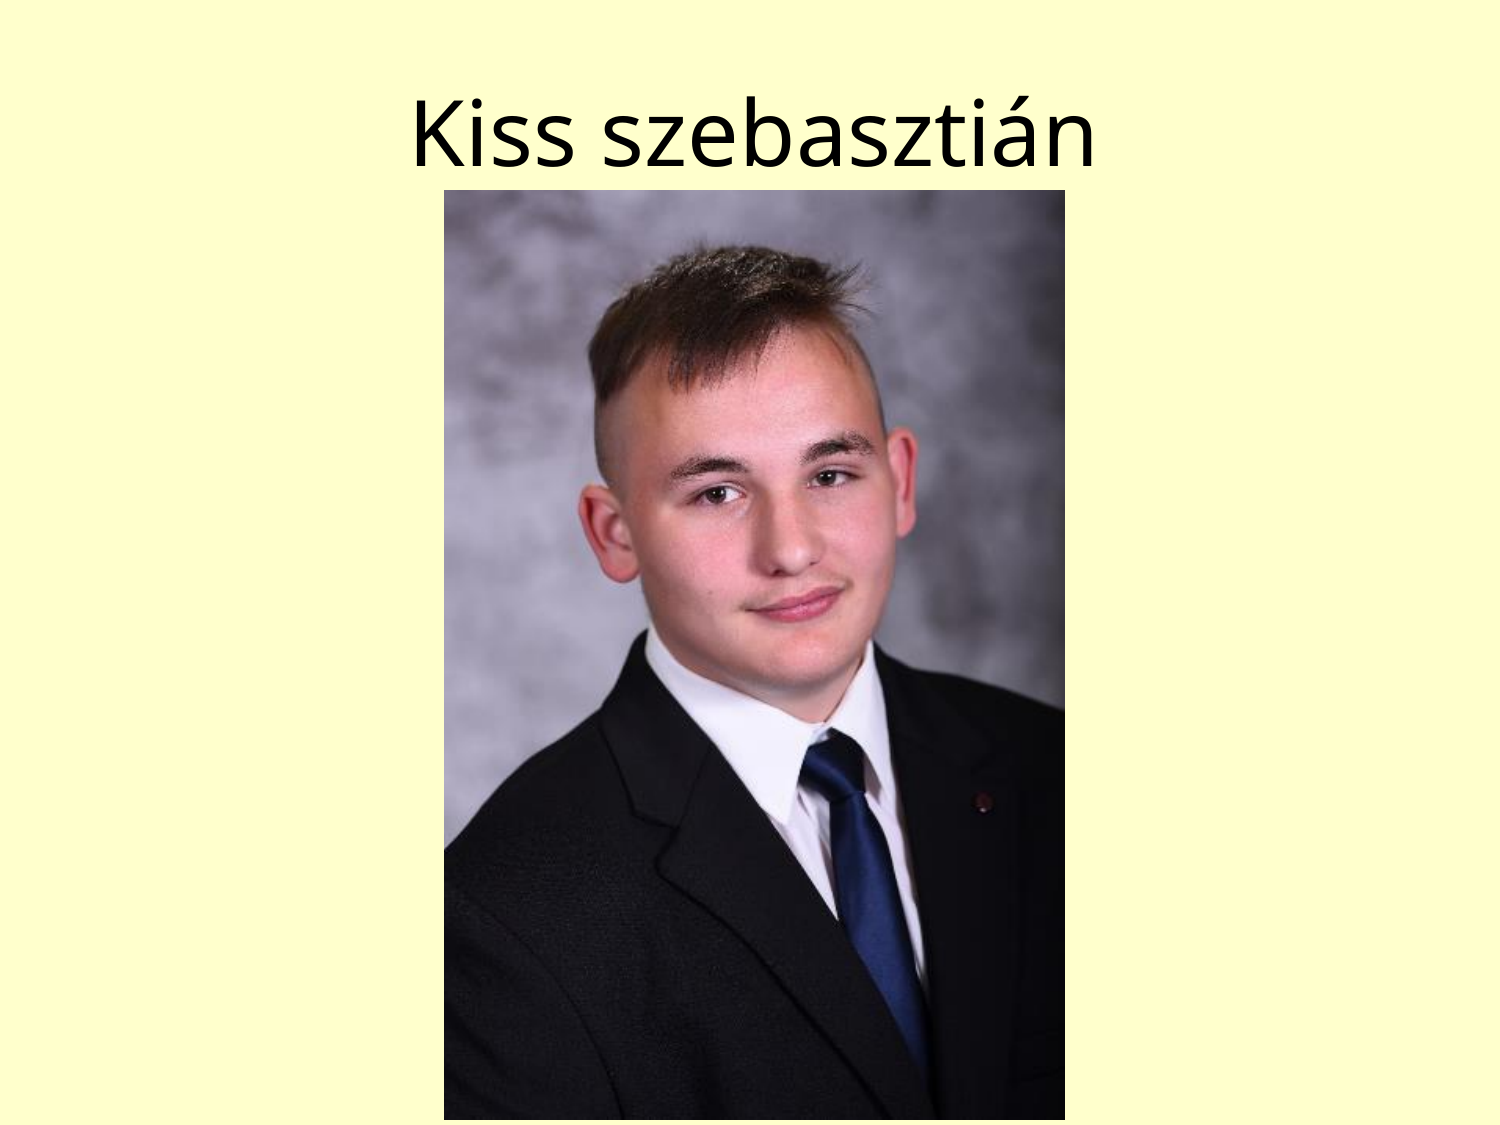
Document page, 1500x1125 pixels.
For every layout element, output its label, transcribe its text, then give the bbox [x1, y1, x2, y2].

title Kiss szebasztián [107, 21, 1402, 239]
picture [444, 190, 1065, 1120]
